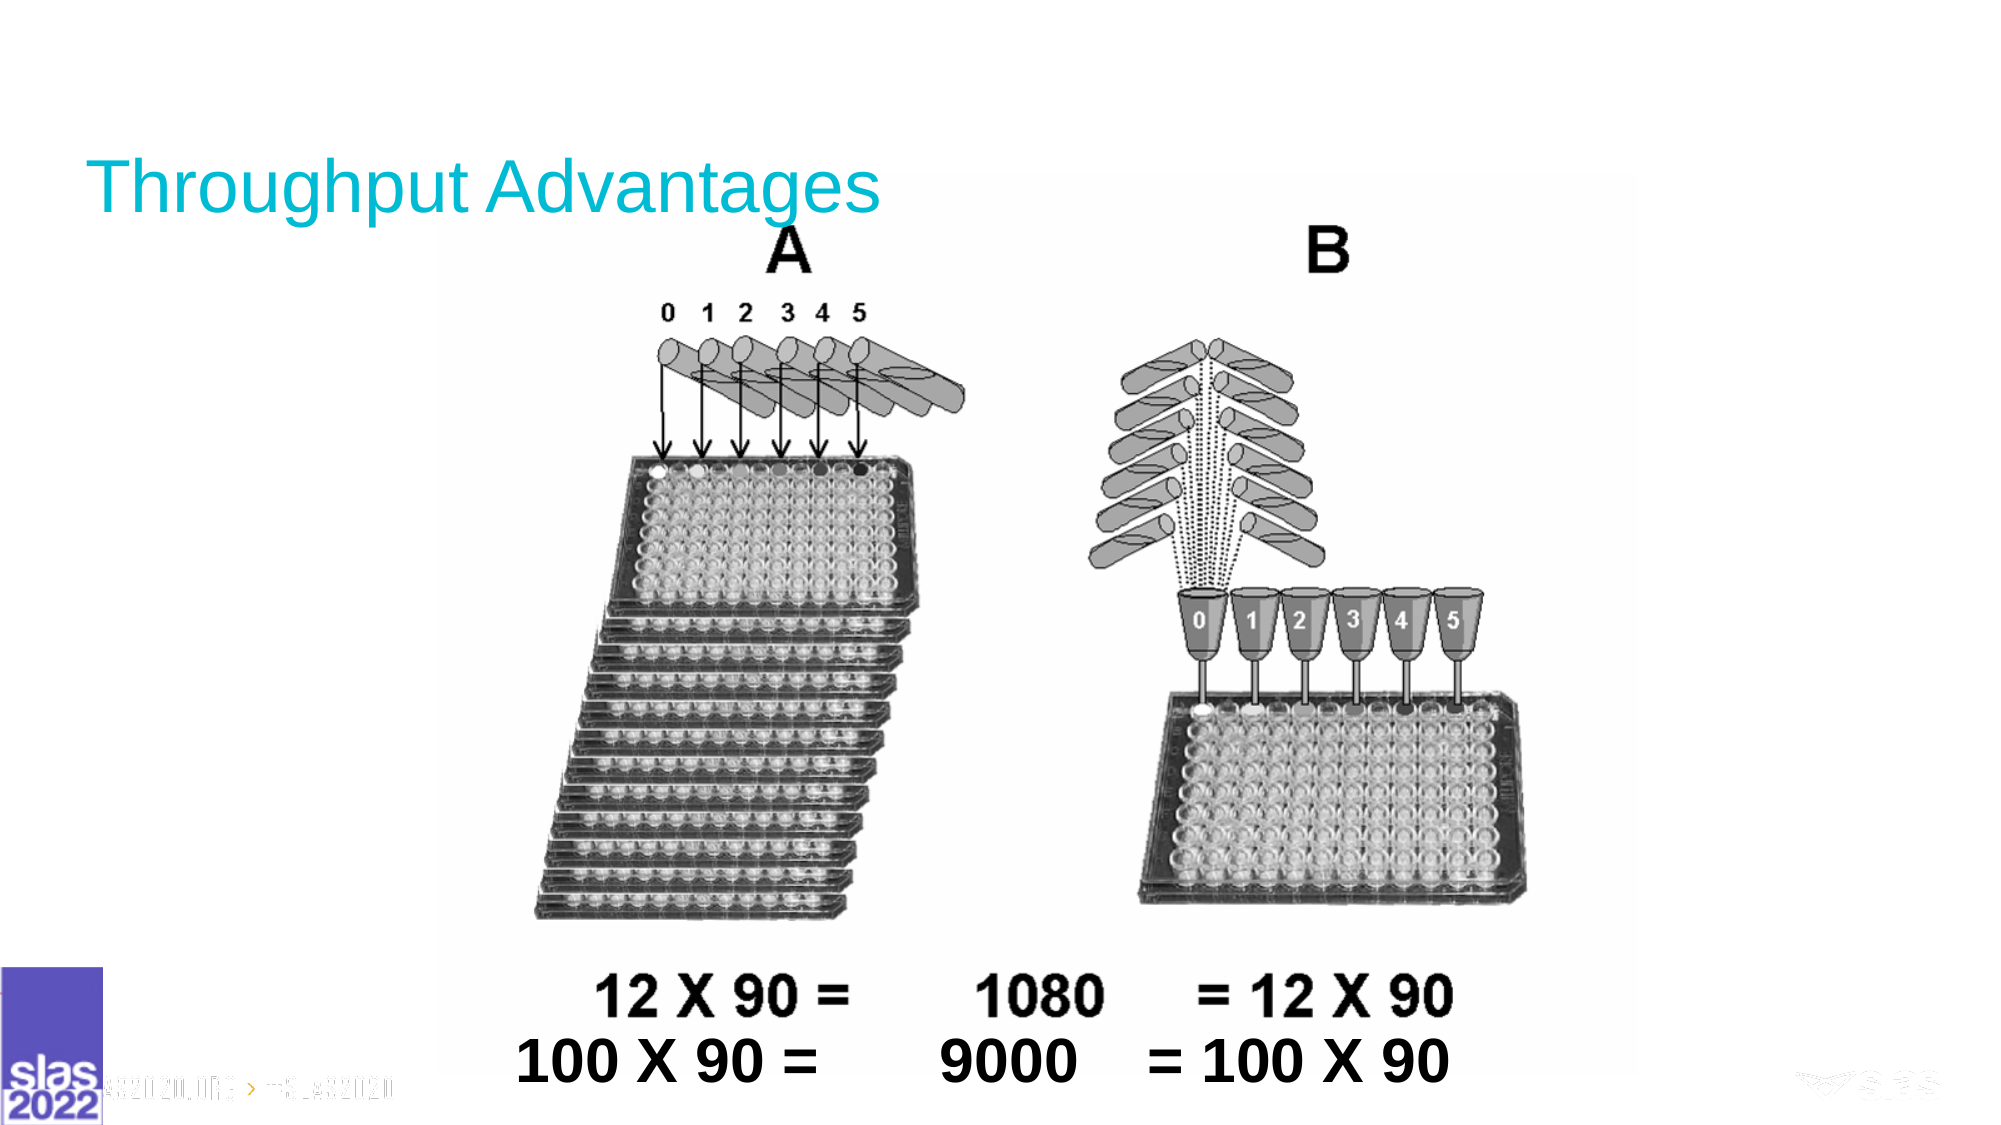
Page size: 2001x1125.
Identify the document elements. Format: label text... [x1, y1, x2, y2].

text_box 100 X 90 = 9000 = 100 X 90 [500, 1075, 1467, 1103]
picture [437, 174, 1638, 1075]
picture [1794, 1063, 1942, 1102]
picture [0, 966, 421, 1125]
title Throughput Advantages [70, 150, 1796, 226]
